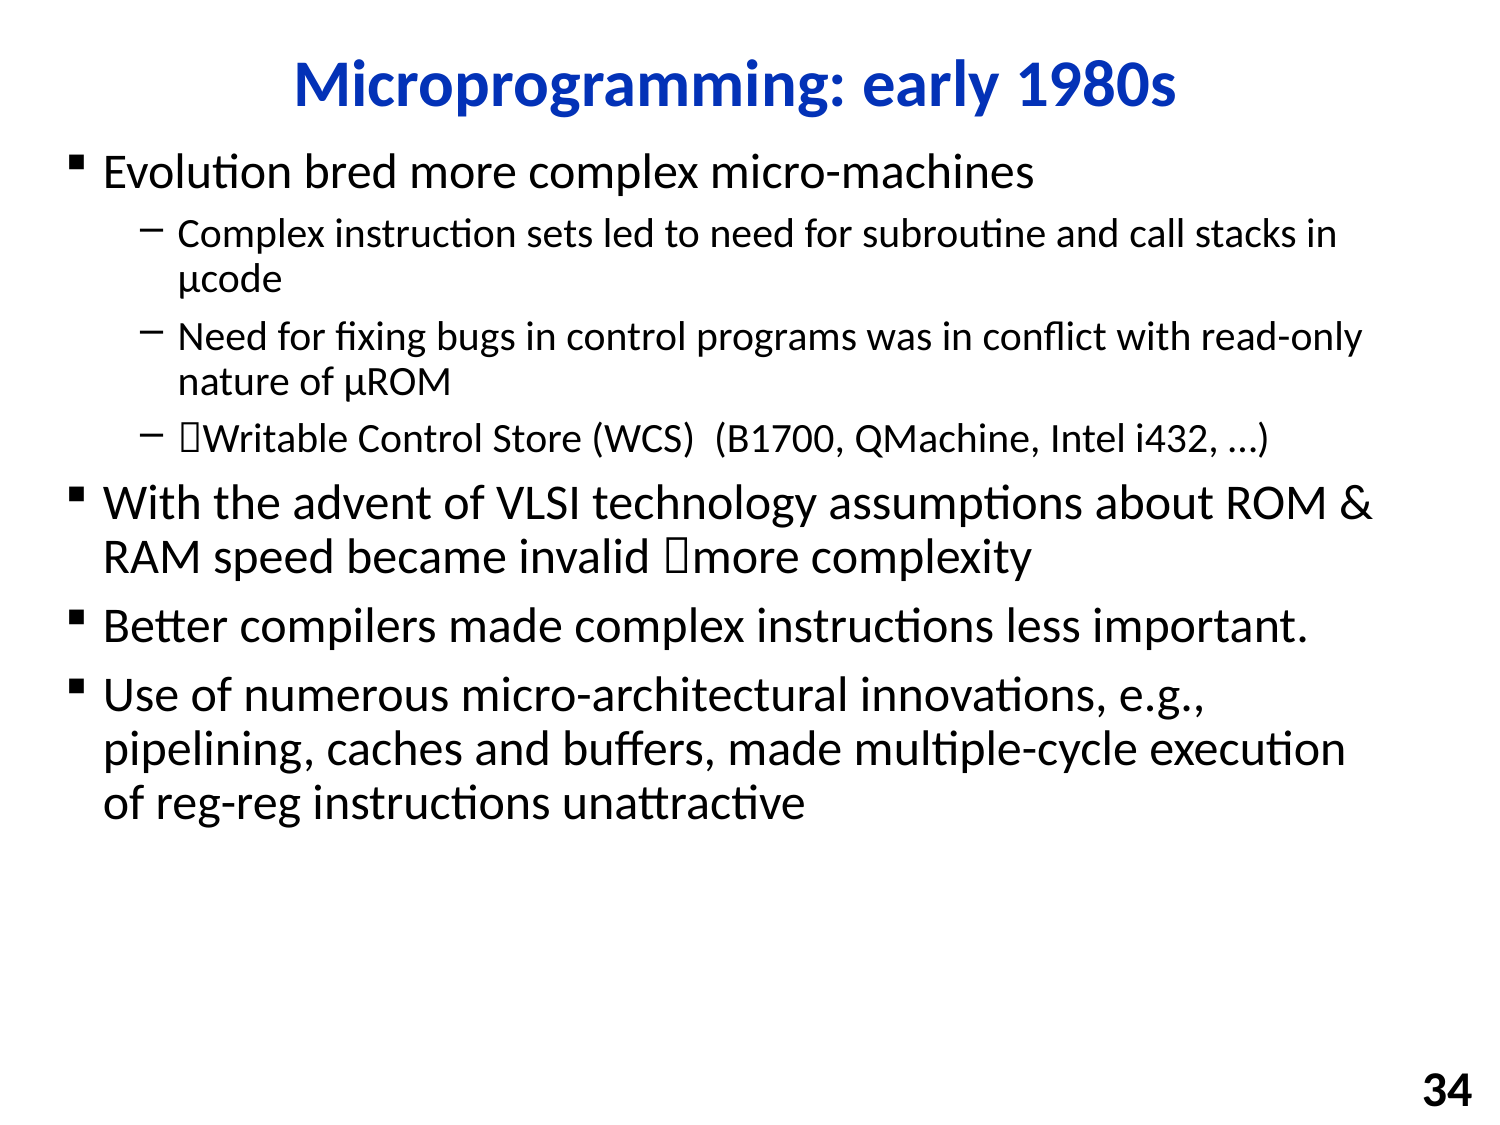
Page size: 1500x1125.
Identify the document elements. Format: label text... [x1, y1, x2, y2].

title Microprogramming: early 1980s [137, 24, 1335, 137]
slide_number 34 [1174, 1062, 1488, 1111]
list Evolution bred more complex micro-machines Complex instruction sets led to need for subroutine and call stacks in µcode Need for fixing bugs in control programs was in conflict with read-only nature of µROM Writable Control Store (WCS) (B1700, QMachine, Intel i432, …) With the advent of VLSI technology assumptions about ROM & RAM speed became invalid more complexity Better compilers made complex instructions less important. Use of numerous micro-architectural innovations, e.g., pipelining, caches and buffers, made multiple-cycle execution of reg-reg instructions unattractive [49, 137, 1400, 1051]
